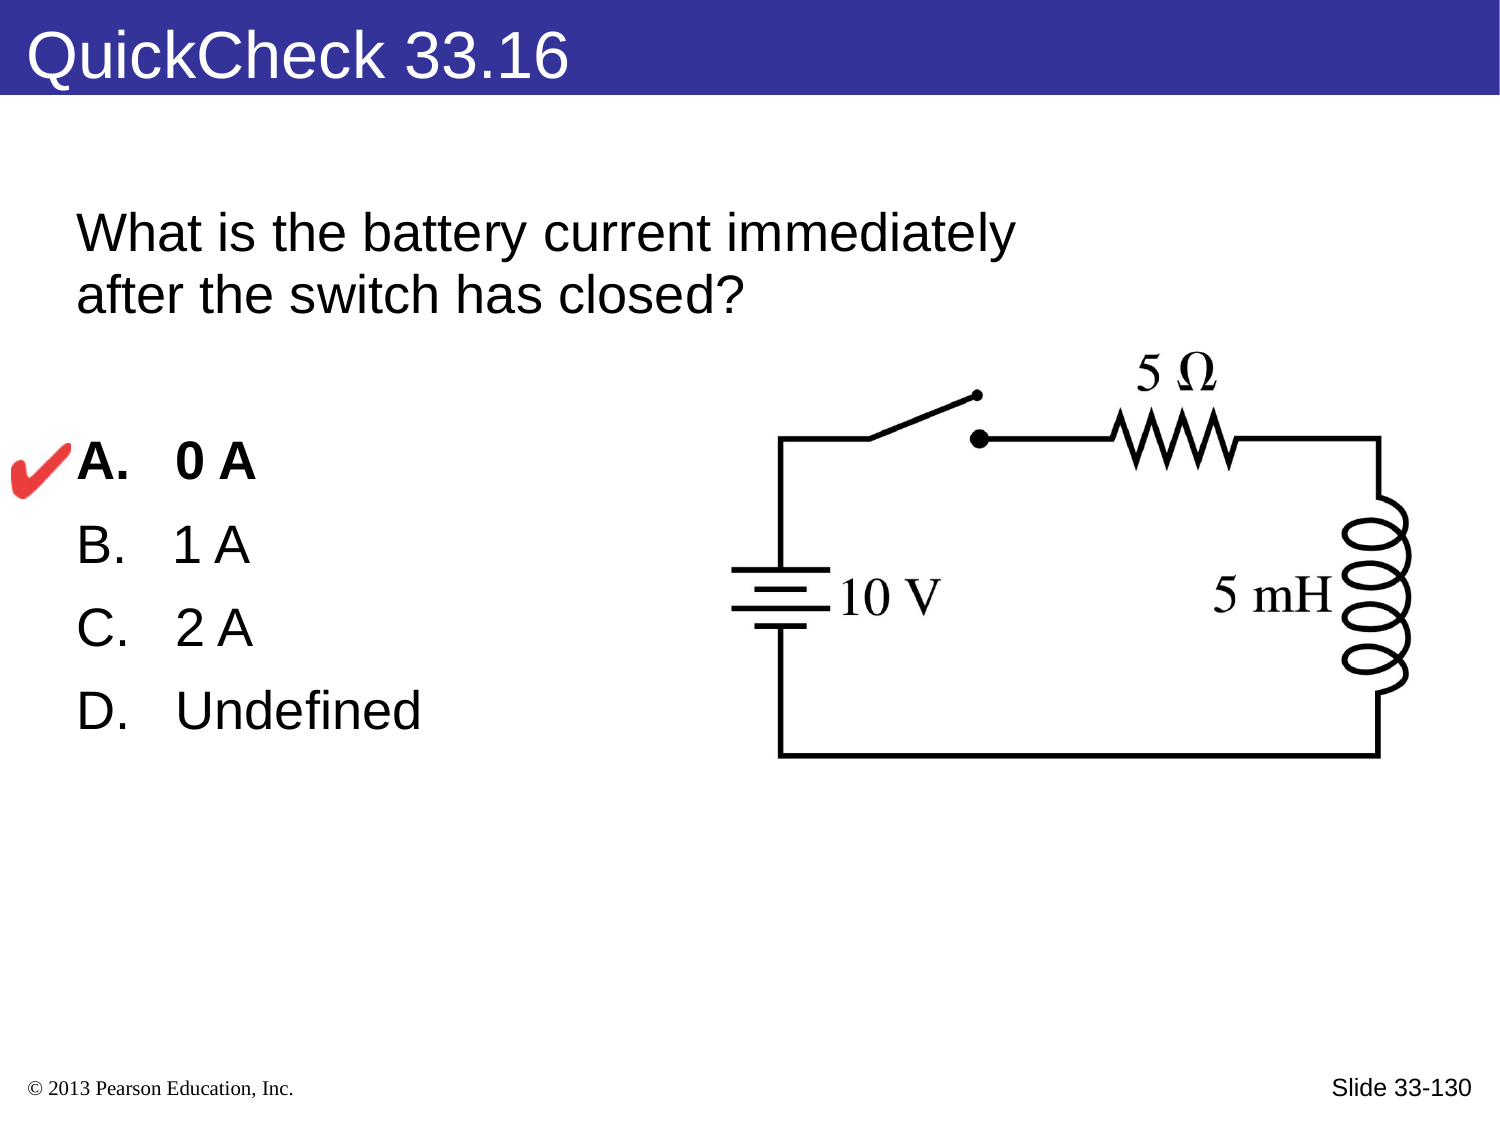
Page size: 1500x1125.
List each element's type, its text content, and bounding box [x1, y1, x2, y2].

text_box Slide 33-130 [1287, 1064, 1488, 1103]
text_box What is the battery current immediately after the switch has closed? 0 A 1 A 2 A Undefined [76, 202, 1121, 797]
text_box QuickCheck 33.16 [12, 14, 638, 89]
picture [726, 339, 1415, 782]
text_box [11, 443, 72, 499]
